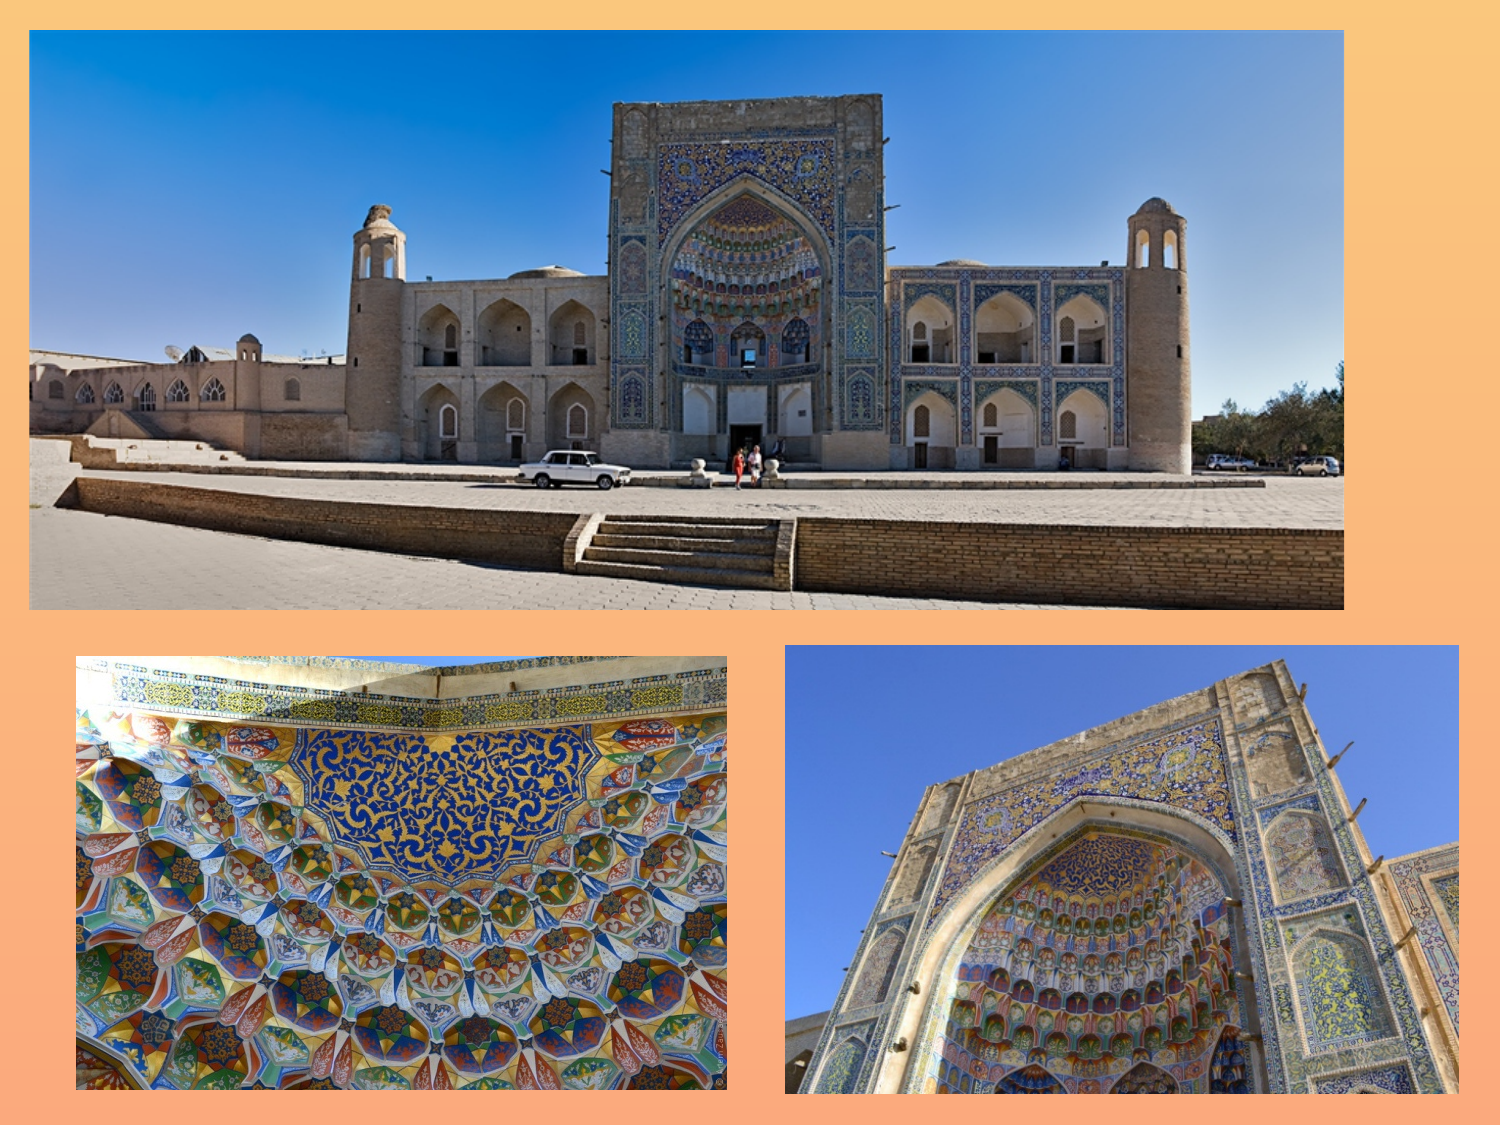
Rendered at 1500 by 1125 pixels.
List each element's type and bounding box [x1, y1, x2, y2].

list [29, 30, 1345, 610]
picture [785, 644, 1459, 1095]
list [76, 656, 727, 1091]
